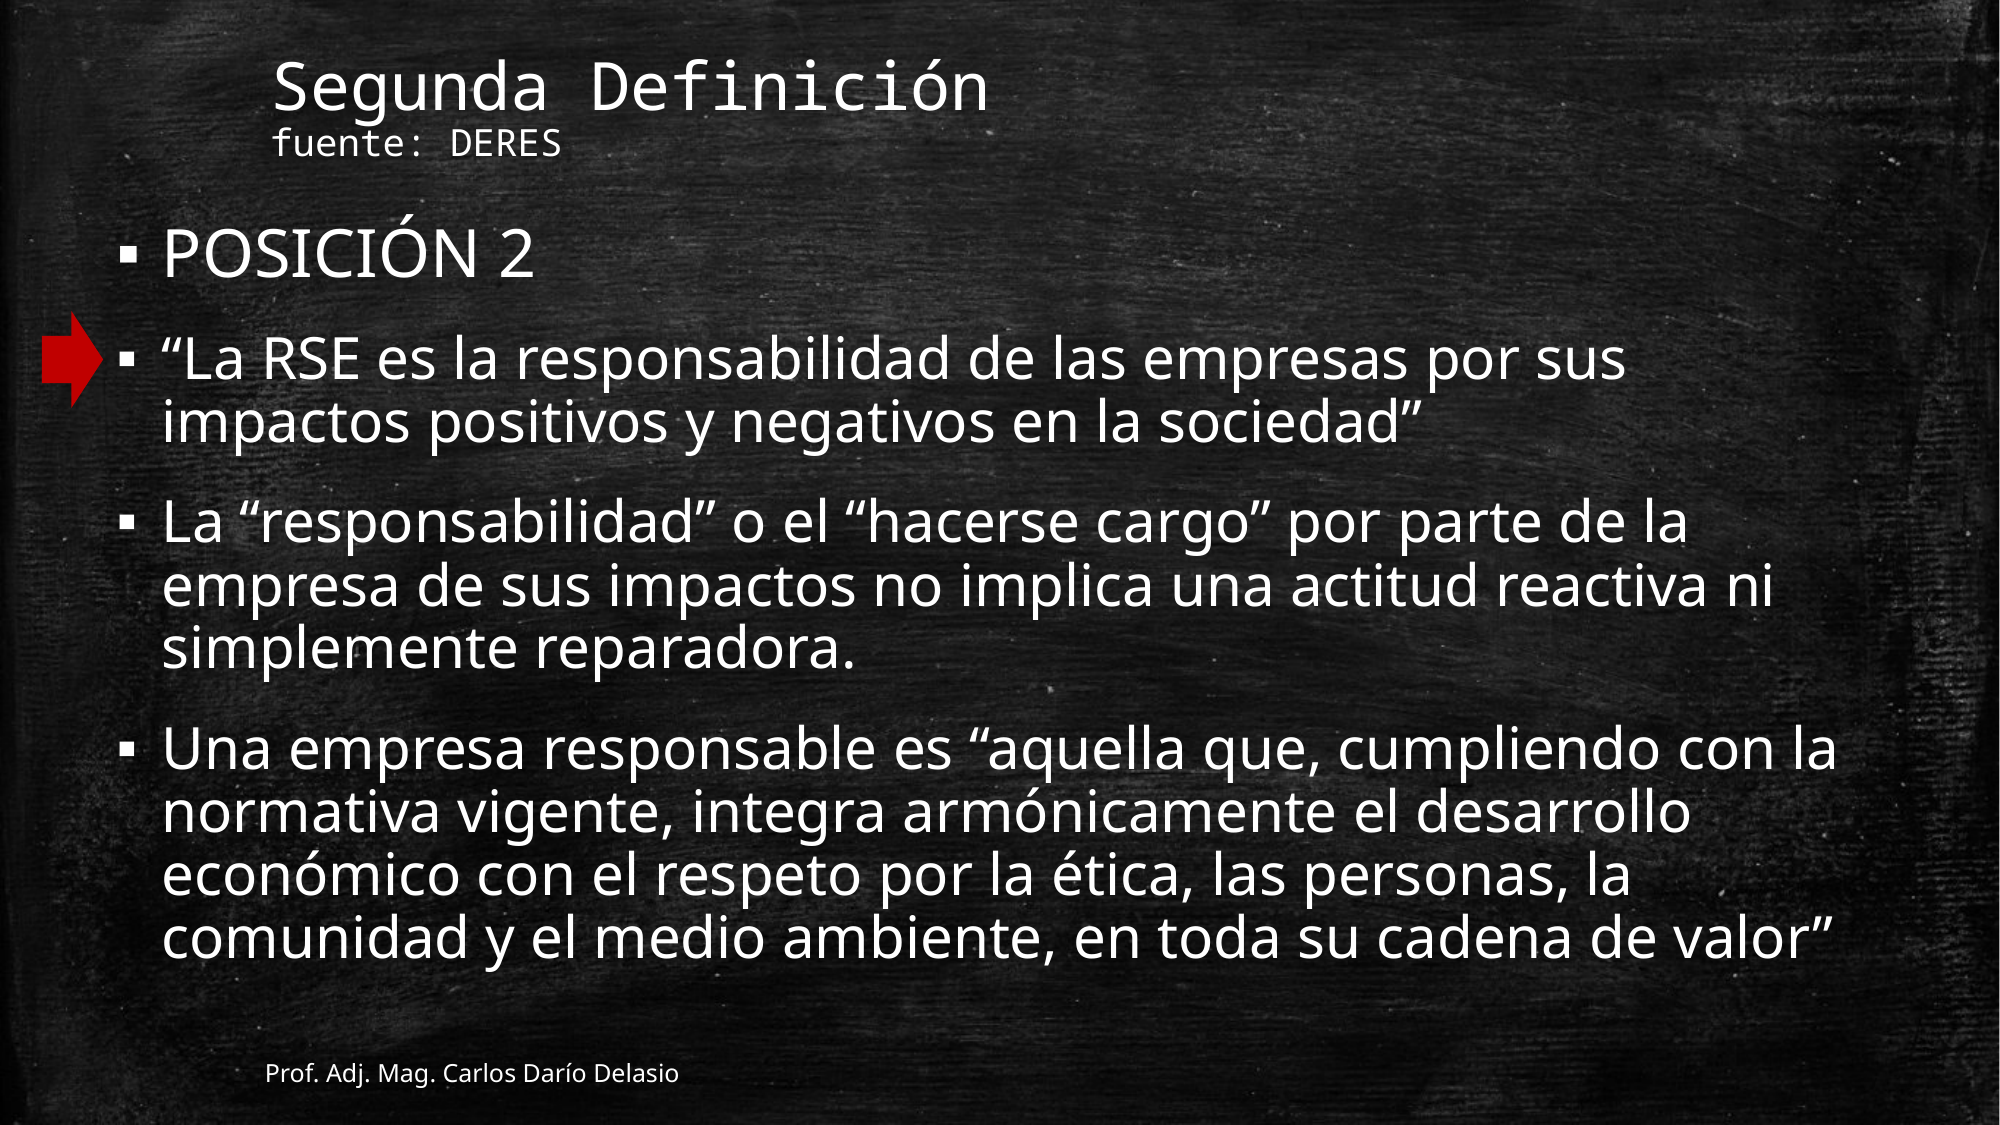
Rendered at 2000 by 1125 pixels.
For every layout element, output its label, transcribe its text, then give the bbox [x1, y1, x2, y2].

text_box Segunda Definición fuente: DERES [255, 45, 1756, 212]
text_box POSICIÓN 2 “La RSE es la responsabilidad de las empresas por sus impactos positivos y negativos en la sociedad” La “responsabilidad” o el “hacerse cargo” por parte de la empresa de sus impactos no implica una actitud reactiva ni simplemente reparadora. Una empresa responsable es “aquella que, cumpliendo con la normativa vigente, integra armónicamente el desarrollo económico con el respeto por la ética, las personas, la comunidad y el medio ambiente, en toda su cadena de valor” [101, 212, 1898, 1013]
footer Prof. Adj. Mag. Carlos Darío Delasio [249, 1050, 1288, 1096]
text_box [41, 310, 104, 408]
